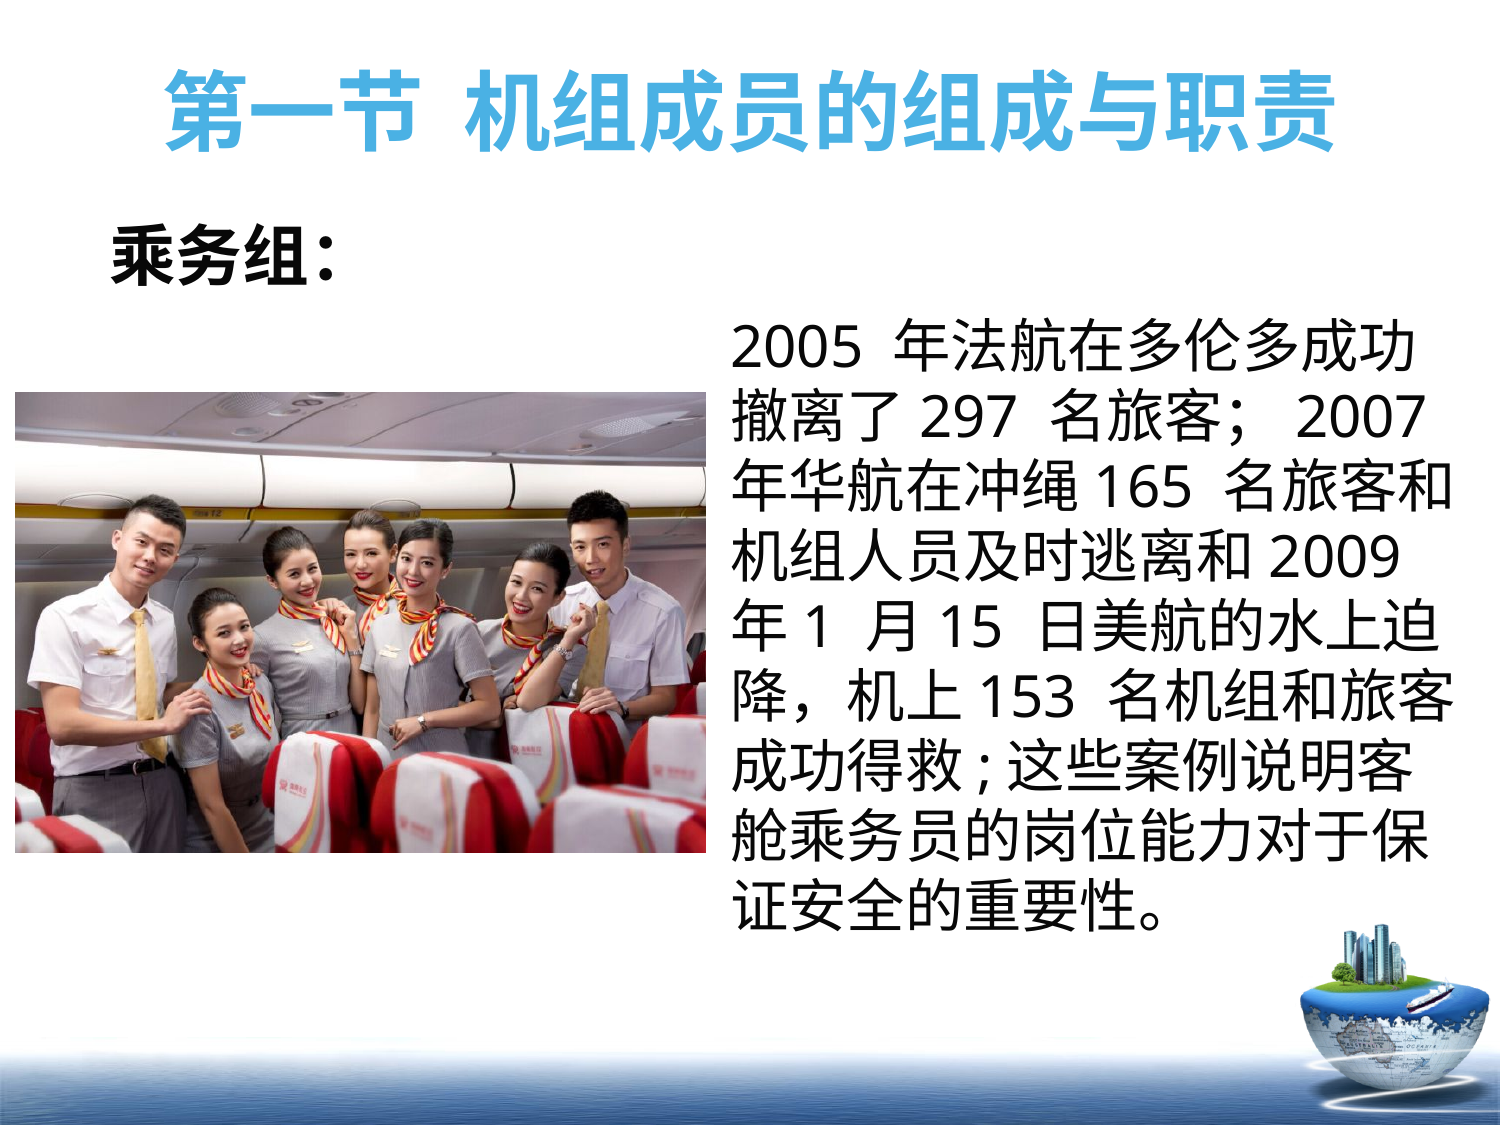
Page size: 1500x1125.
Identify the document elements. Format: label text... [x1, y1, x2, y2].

picture [15, 391, 707, 854]
text_box 乘务组： [94, 206, 971, 301]
picture [0, 920, 1500, 1125]
title 第一节 机组成员的组成与职责 [75, 27, 1425, 170]
list 2005 年法航在多伦多成功撤离了297 名旅客；2007 年华航在冲绳165 名旅客和机组人员及时逃离和2009 年1 月15 日美航的水上迫降，机上153 名机组和旅客成功得救;这些案例说明客舱乘务员的岗位能力对于保证安全的重要性。 [715, 302, 1477, 726]
